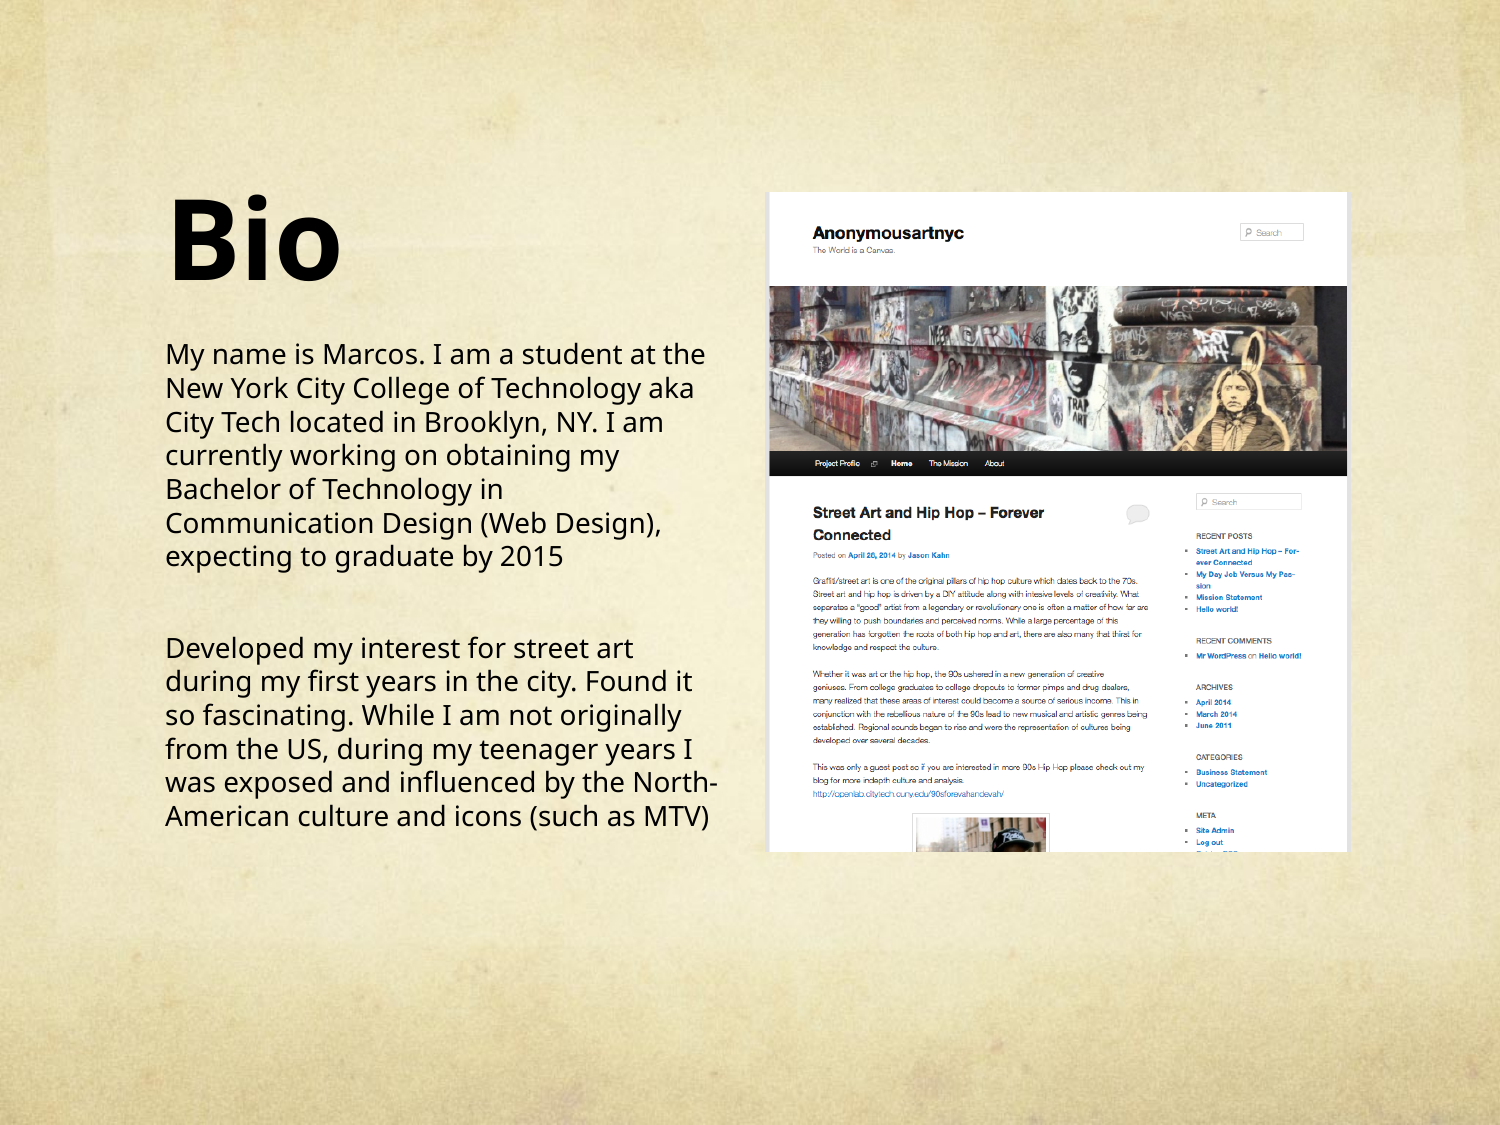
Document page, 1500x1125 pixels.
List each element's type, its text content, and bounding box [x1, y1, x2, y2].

list My name is Marcos. I am a student at the New York City College of Technology aka City Tech located in Brooklyn, NY. I am currently working on obtaining my Bachelor of Technology in Communication Design (Web Design), expecting to graduate by 2015 Developed my interest for street art during my first years in the city. Found it so fascinating. While I am not originally from the US, during my teenager years I was exposed and influenced by the North-American culture and icons (such as MTV) [150, 329, 735, 871]
title Bio [150, 197, 735, 304]
picture [0, 0, 1500, 1125]
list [765, 59, 1352, 985]
